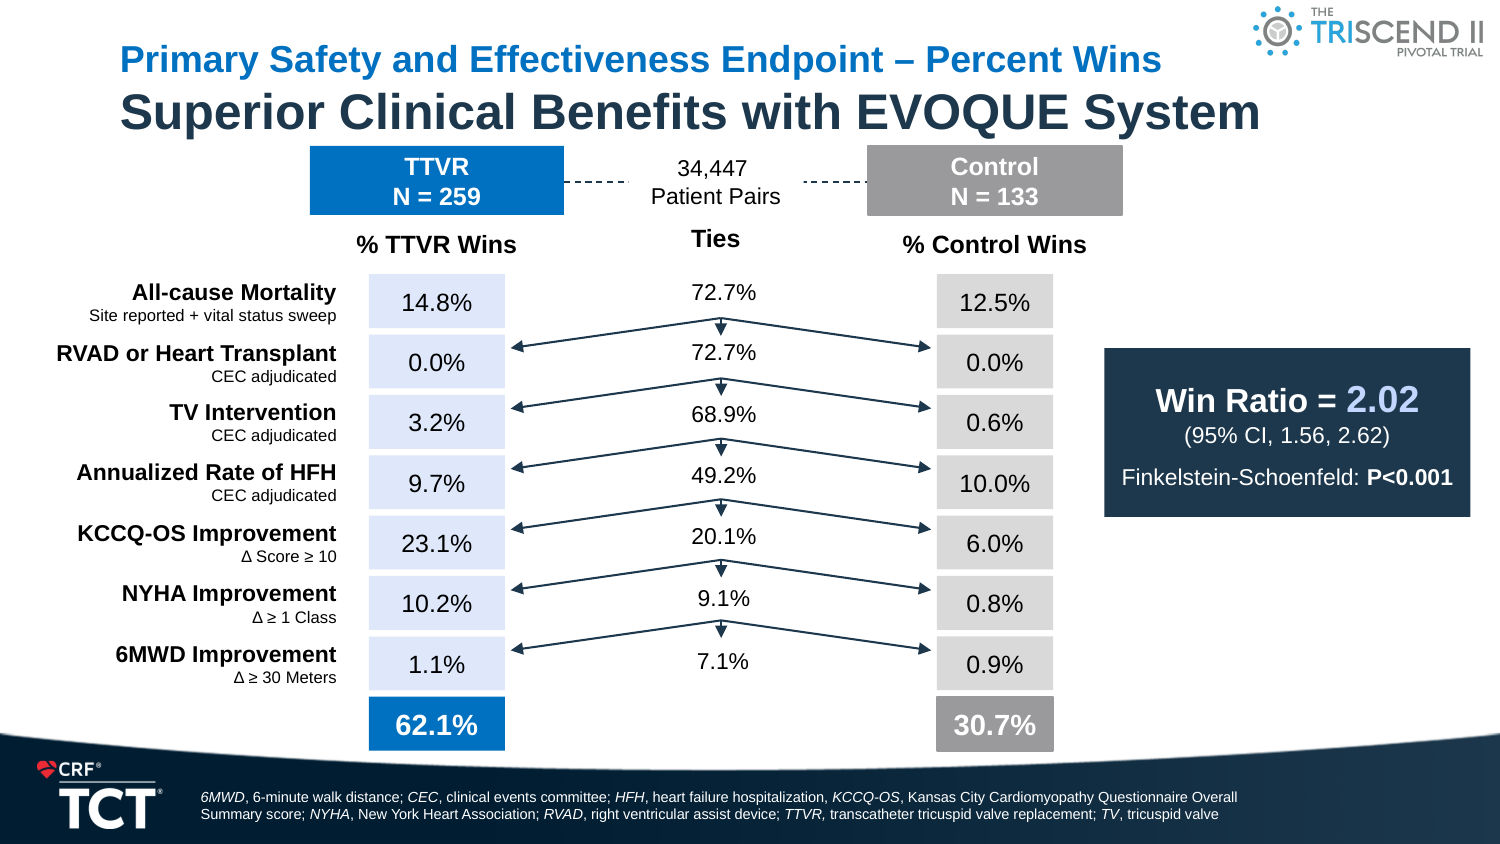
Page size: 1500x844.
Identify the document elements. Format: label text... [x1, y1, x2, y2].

text_box Win Ratio = 2.02 (95% CI, 1.56, 2.62) Finkelstein-Schoenfeld: P<0.001 [1177, 348, 1471, 517]
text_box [0, 145, 1172, 751]
text_box 6MWD, 6-minute walk distance; CEC, clinical events committee; HFH, heart failure hospitalization, KCCQ-OS, Kansas City Cardiomyopathy Questionnaire Overall Summary score; NYHA, New York Heart Association; RVAD, right ventricular assist device; TTVR, transcatheter tricuspid valve replacement; TV, tricuspid valve [185, 780, 1318, 831]
picture [0, 0, 1500, 844]
title Primary Safety and Effectiveness Endpoint – Percent Wins Superior Clinical Benefits with EVOQUE System [111, 26, 1387, 121]
